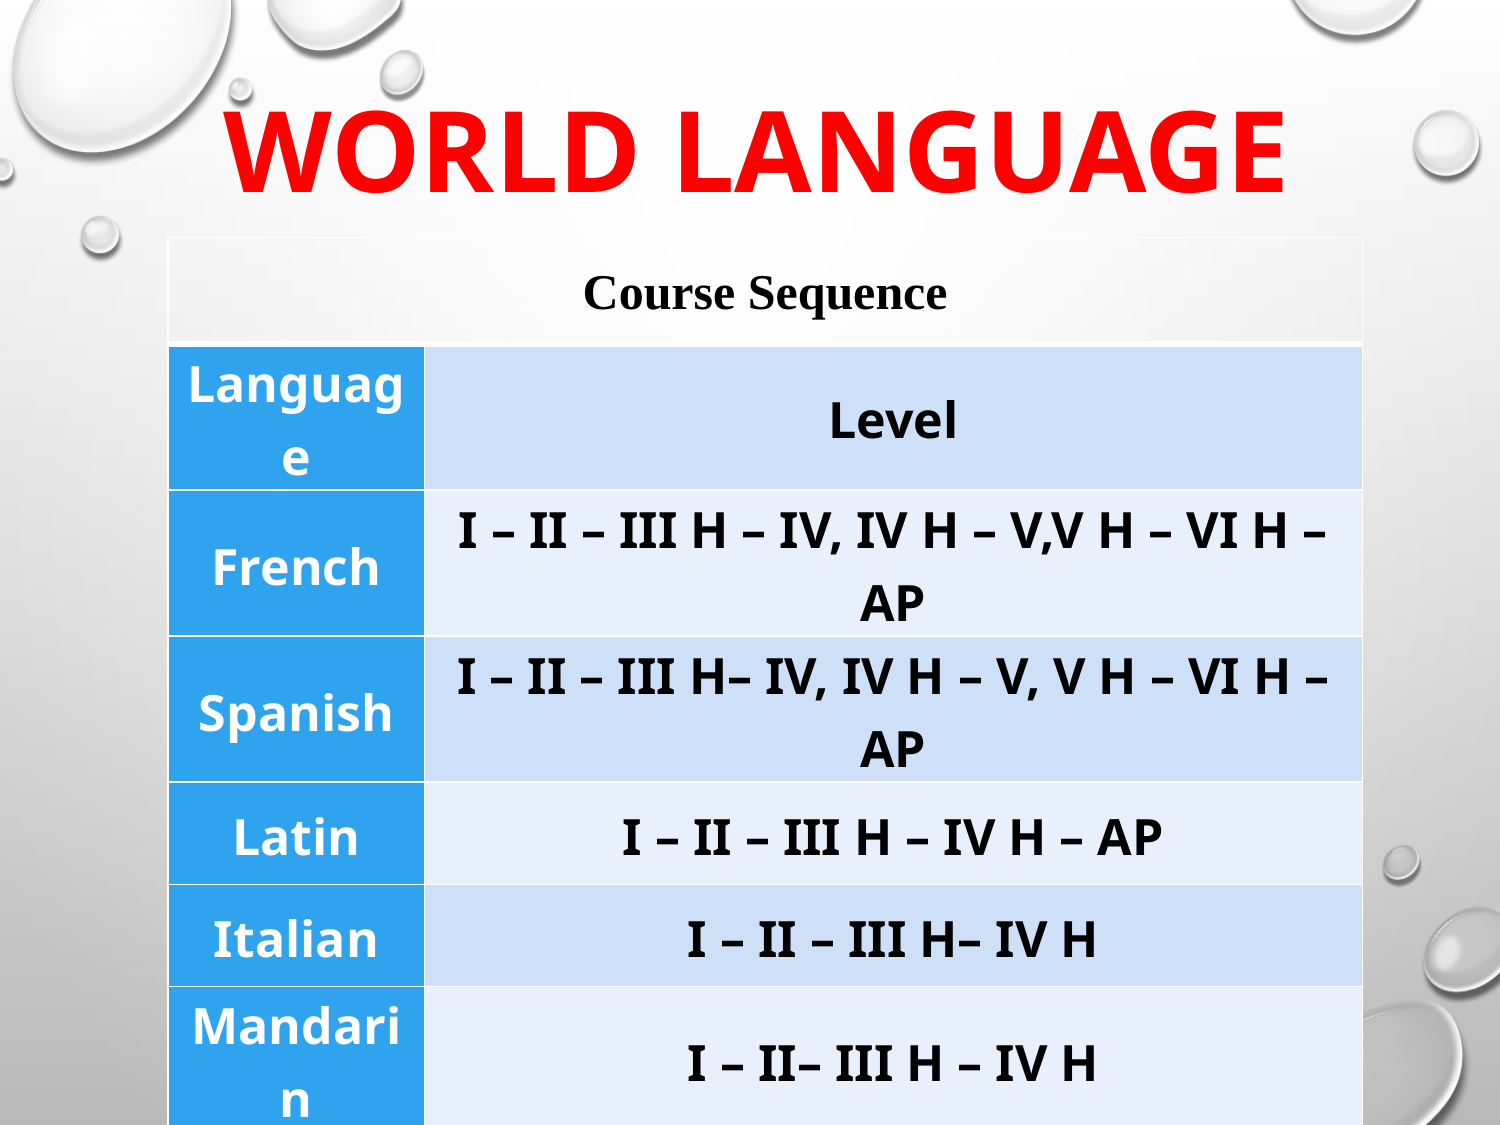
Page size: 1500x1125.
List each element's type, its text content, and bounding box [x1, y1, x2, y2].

table_cell I – II – III H – IV H – AP [425, 783, 1362, 884]
table_cell French [169, 491, 424, 635]
table_cell Italian [169, 885, 424, 986]
table_cell Level [425, 347, 1362, 489]
table_cell Language [169, 347, 424, 489]
table_cell I – II – III H – IV, IV H – V,V H – VI H – AP [425, 491, 1362, 635]
title World Language [199, 62, 1315, 237]
table_cell I – II– III H – IV H [425, 987, 1362, 1125]
table_cell I – II – III H– IV H [425, 885, 1362, 986]
picture [0, 0, 1500, 1125]
table_header Course Sequence [169, 238, 1362, 341]
table_cell Mandarin [169, 987, 424, 1125]
table_cell Spanish [169, 637, 424, 781]
table_cell I – II – III H– IV, IV H – V, V H – VI H – AP [425, 637, 1362, 781]
table_cell Latin [169, 783, 424, 884]
